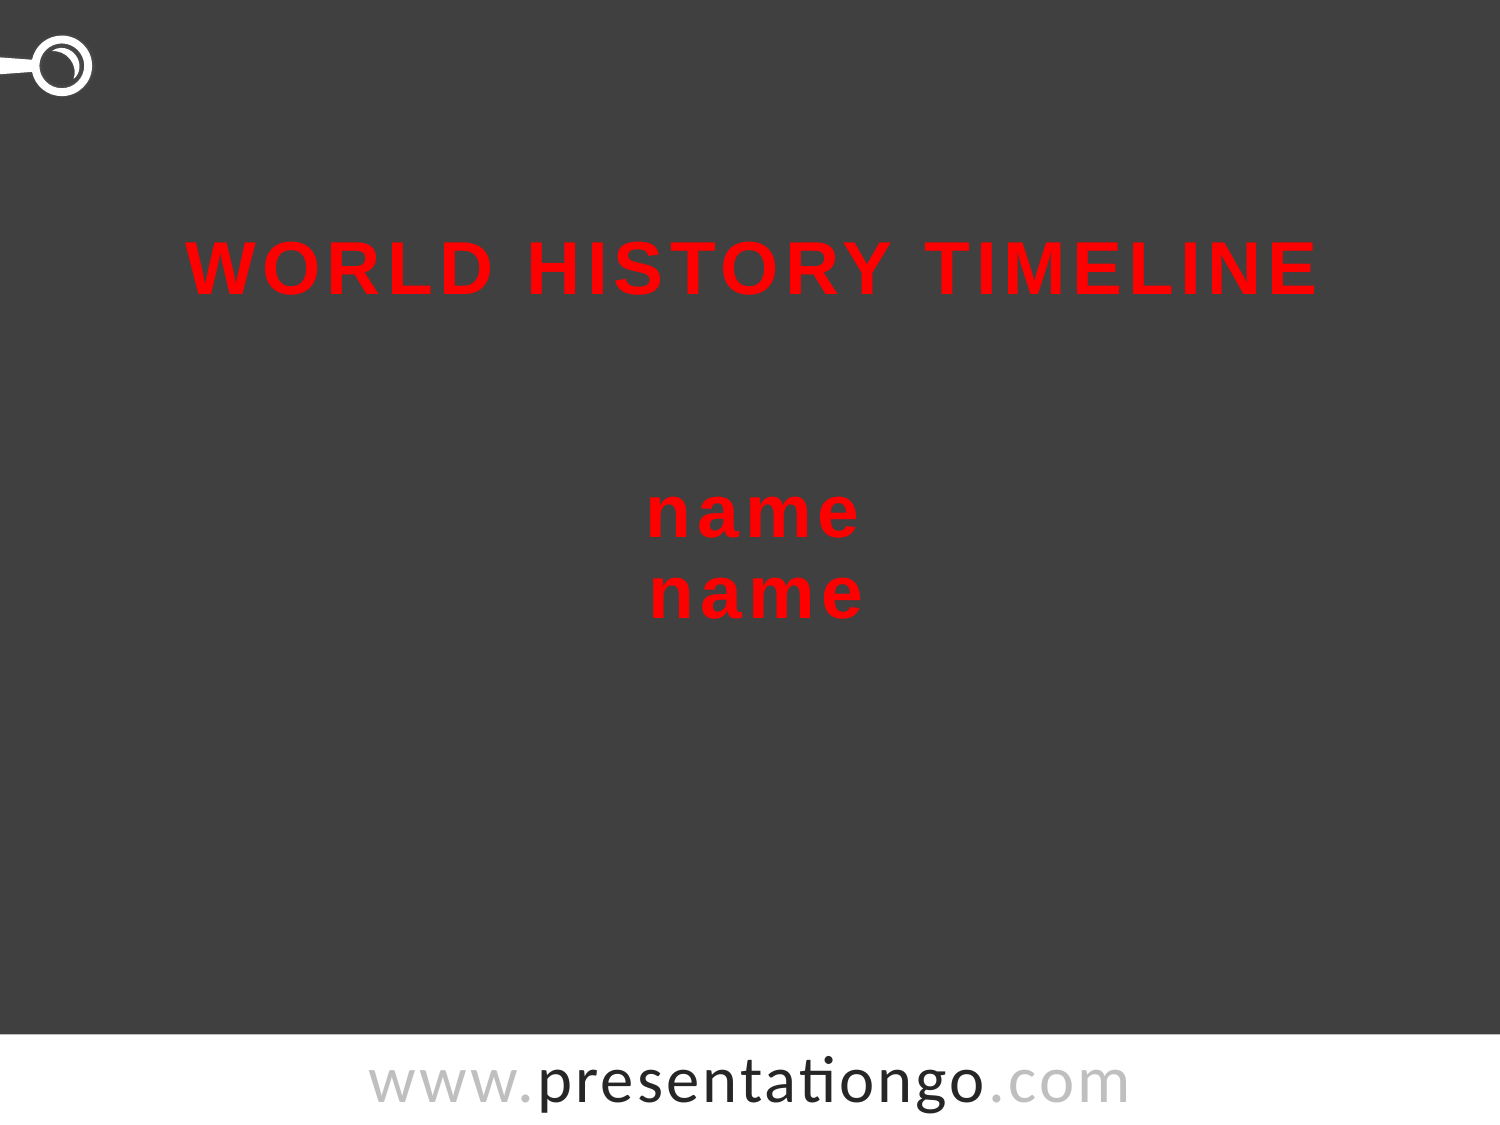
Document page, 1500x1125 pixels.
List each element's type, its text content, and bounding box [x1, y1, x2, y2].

title WORLD HISTORY TIMELINE name name [101, 222, 1396, 663]
